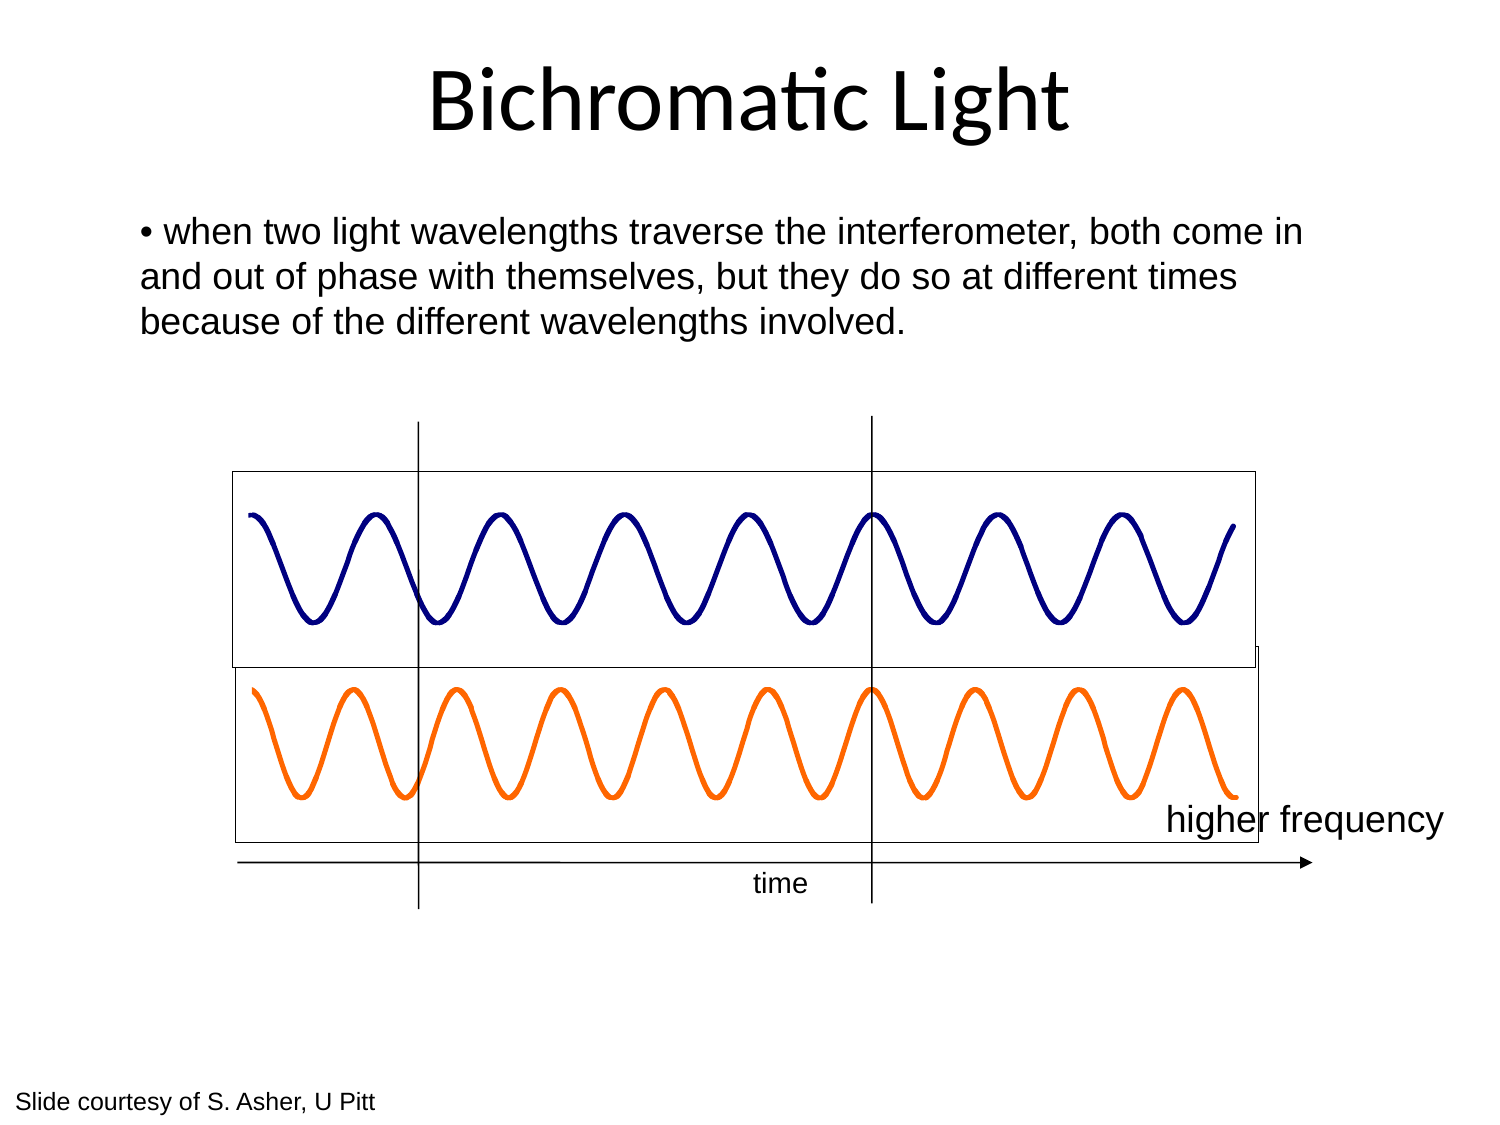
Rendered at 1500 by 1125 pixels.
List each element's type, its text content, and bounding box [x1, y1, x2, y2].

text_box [223, 462, 1264, 676]
text_box Slide courtesy of S. Asher, U Pitt [0, 1077, 576, 1123]
text_box [824, 856, 1313, 869]
text_box • when two light wavelengths traverse the interferometer, both come in and out of phase with themselves, but they do so at different times because of the different wavelengths involved. [124, 199, 1388, 350]
title Bichromatic Light [74, 0, 1426, 188]
text_box time [738, 858, 824, 907]
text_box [226, 679, 1267, 851]
text_box higher frequency [1271, 787, 1460, 848]
